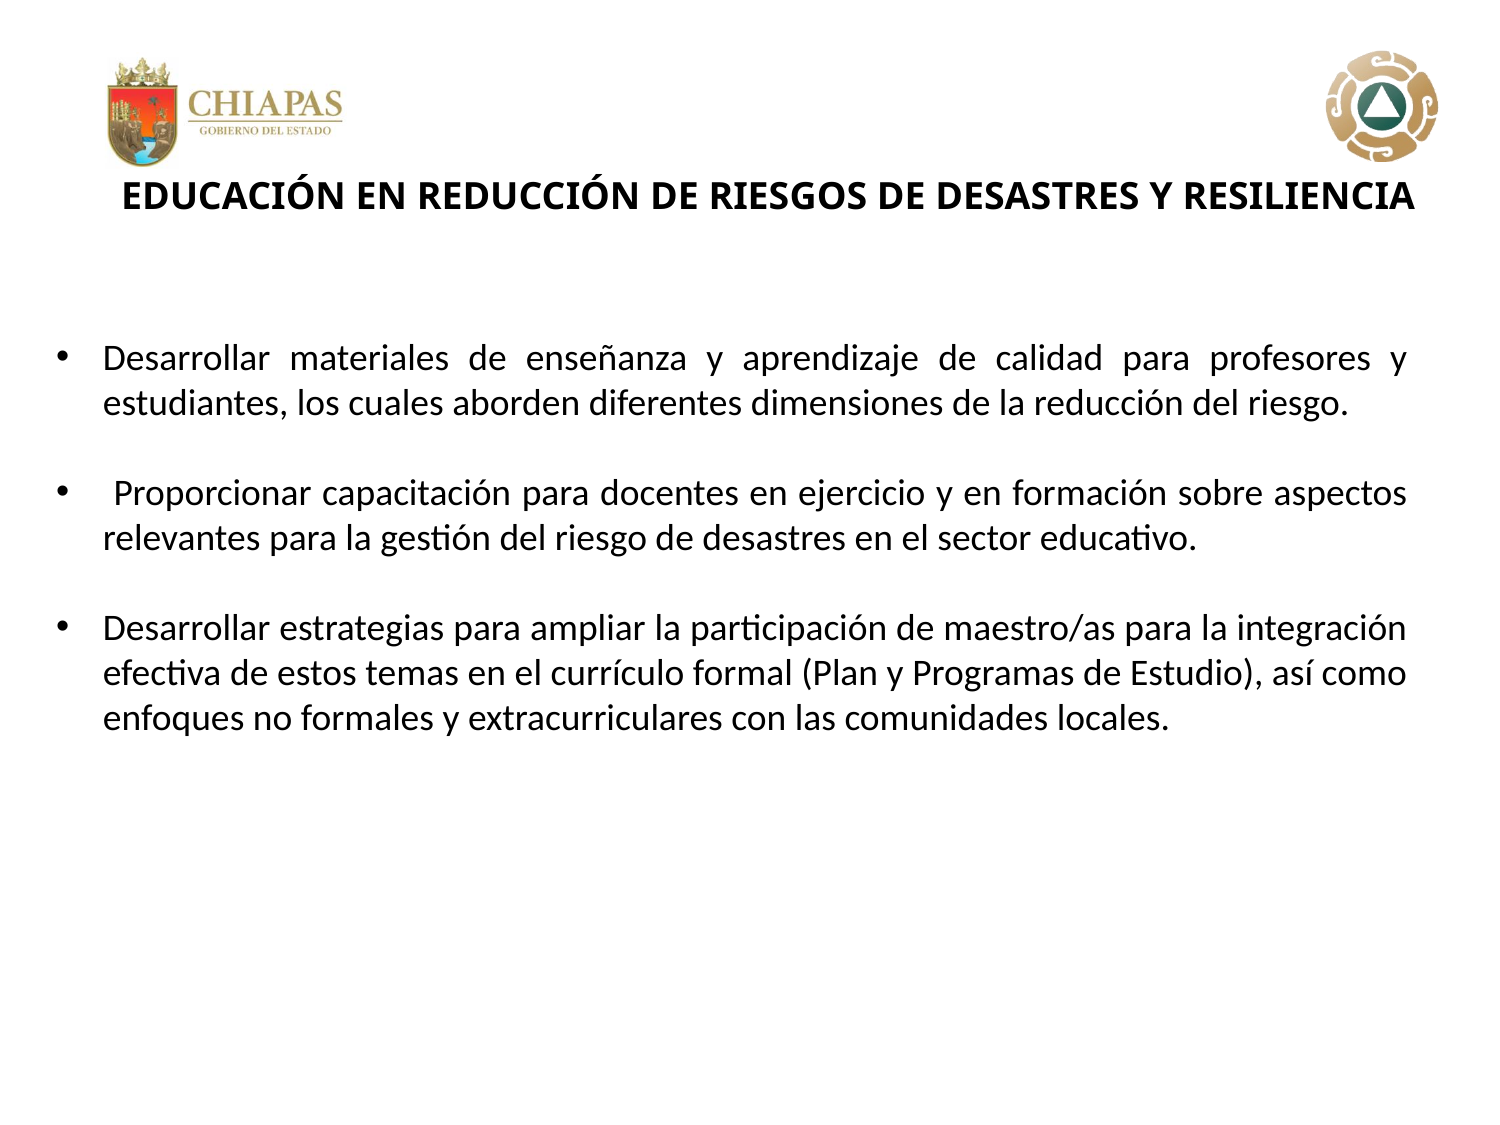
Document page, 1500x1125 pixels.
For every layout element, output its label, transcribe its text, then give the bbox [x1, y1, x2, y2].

title EDUCACIÓN EN REDUCCIÓN DE RIESGOS DE DESASTRES Y RESILIENCIA [91, 170, 1446, 264]
picture [1323, 48, 1439, 162]
picture [94, 52, 354, 170]
text_box Desarrollar materiales de enseñanza y aprendizaje de calidad para profesores y estudiantes, los cuales aborden diferentes dimensiones de la reducción del riesgo. Proporcionar capacitación para docentes en ejercicio y en formación sobre aspectos relevantes para la gestión del riesgo de desastres en el sector educativo. Desarrollar estrategias para ampliar la participación de maestro/as para la integración efectiva de estos temas en el currículo formal (Plan y Programas de Estudio), así como enfoques no formales y extracurriculares con las comunidades locales. [41, 325, 1424, 746]
